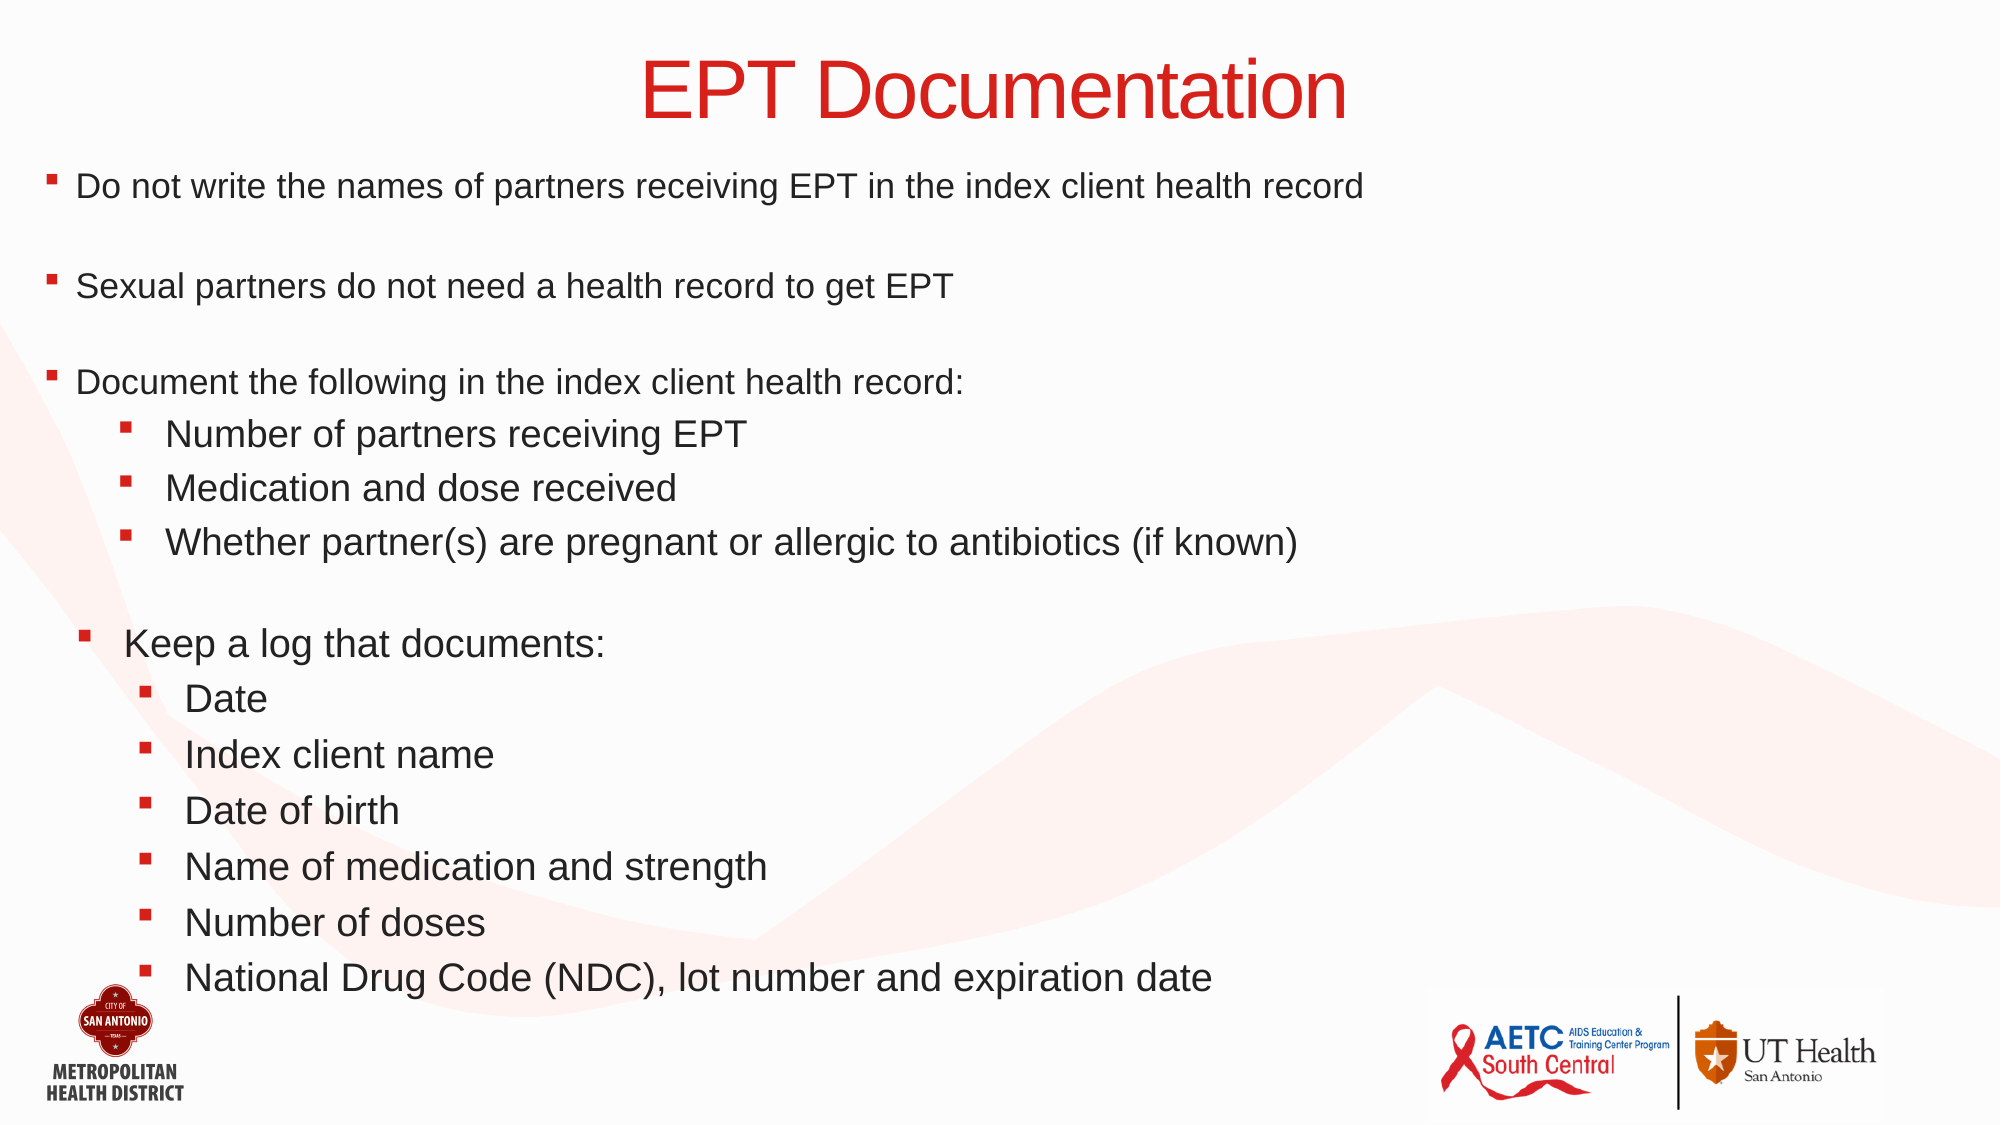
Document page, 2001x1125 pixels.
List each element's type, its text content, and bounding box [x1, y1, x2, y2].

picture [0, 0, 2000, 1125]
title EPT Documentation [36, 14, 1954, 155]
list Do not write the names of partners receiving EPT in the index client health record Sexual partners do not need a health record to get EPT Document the following in the index client health record: Number of partners receiving EPT Medication and dose received Whether partner(s) are pregnant or allergic to antibiotics (if known) Keep a log that documents: Date Index client name Date of birth Name of medication and strength Number of doses National Drug Code (NDC), lot number and expiration date [12, 155, 1977, 1011]
